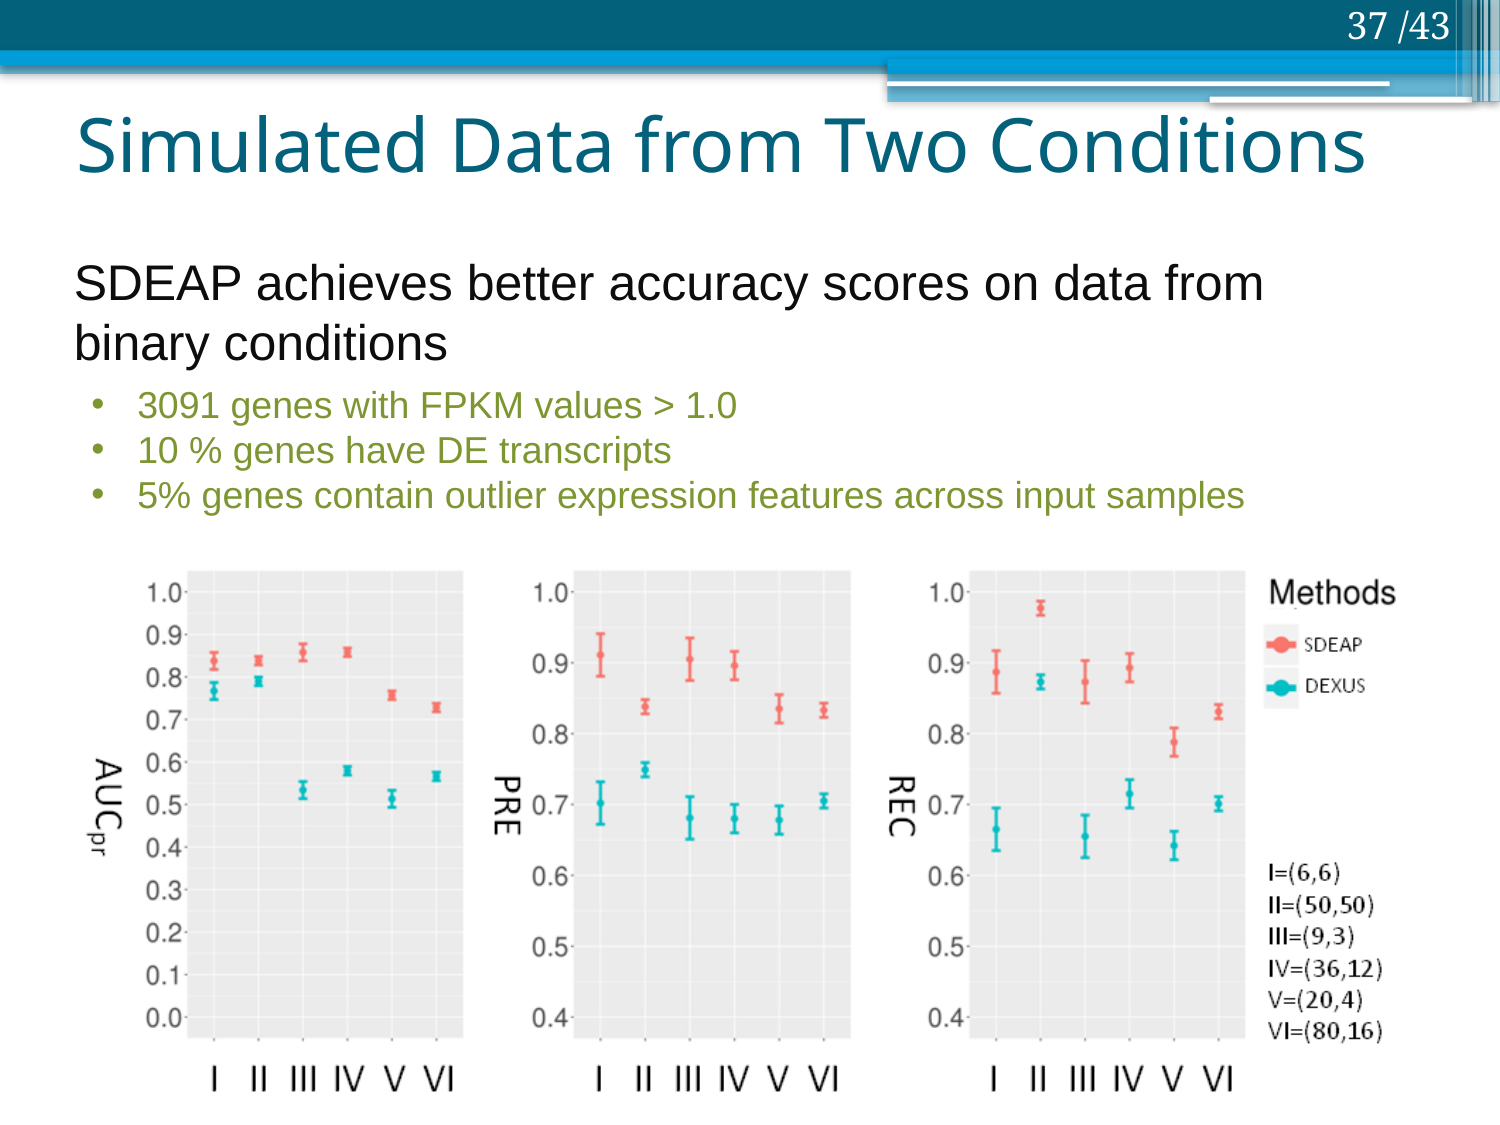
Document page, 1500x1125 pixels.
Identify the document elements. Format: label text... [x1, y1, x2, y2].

picture [72, 562, 1424, 1095]
text_box 3091 genes with FPKM values > 1.0 10 % genes have DE transcripts 5% genes contain outlier expression features across input samples [76, 439, 1388, 524]
slide_number 36 /43 [1257, 0, 1466, 61]
title Simulated Data from Two Conditions [61, 54, 1412, 230]
text_box SDEAP achieves better accuracy scores on data from binary conditions [58, 243, 1500, 439]
